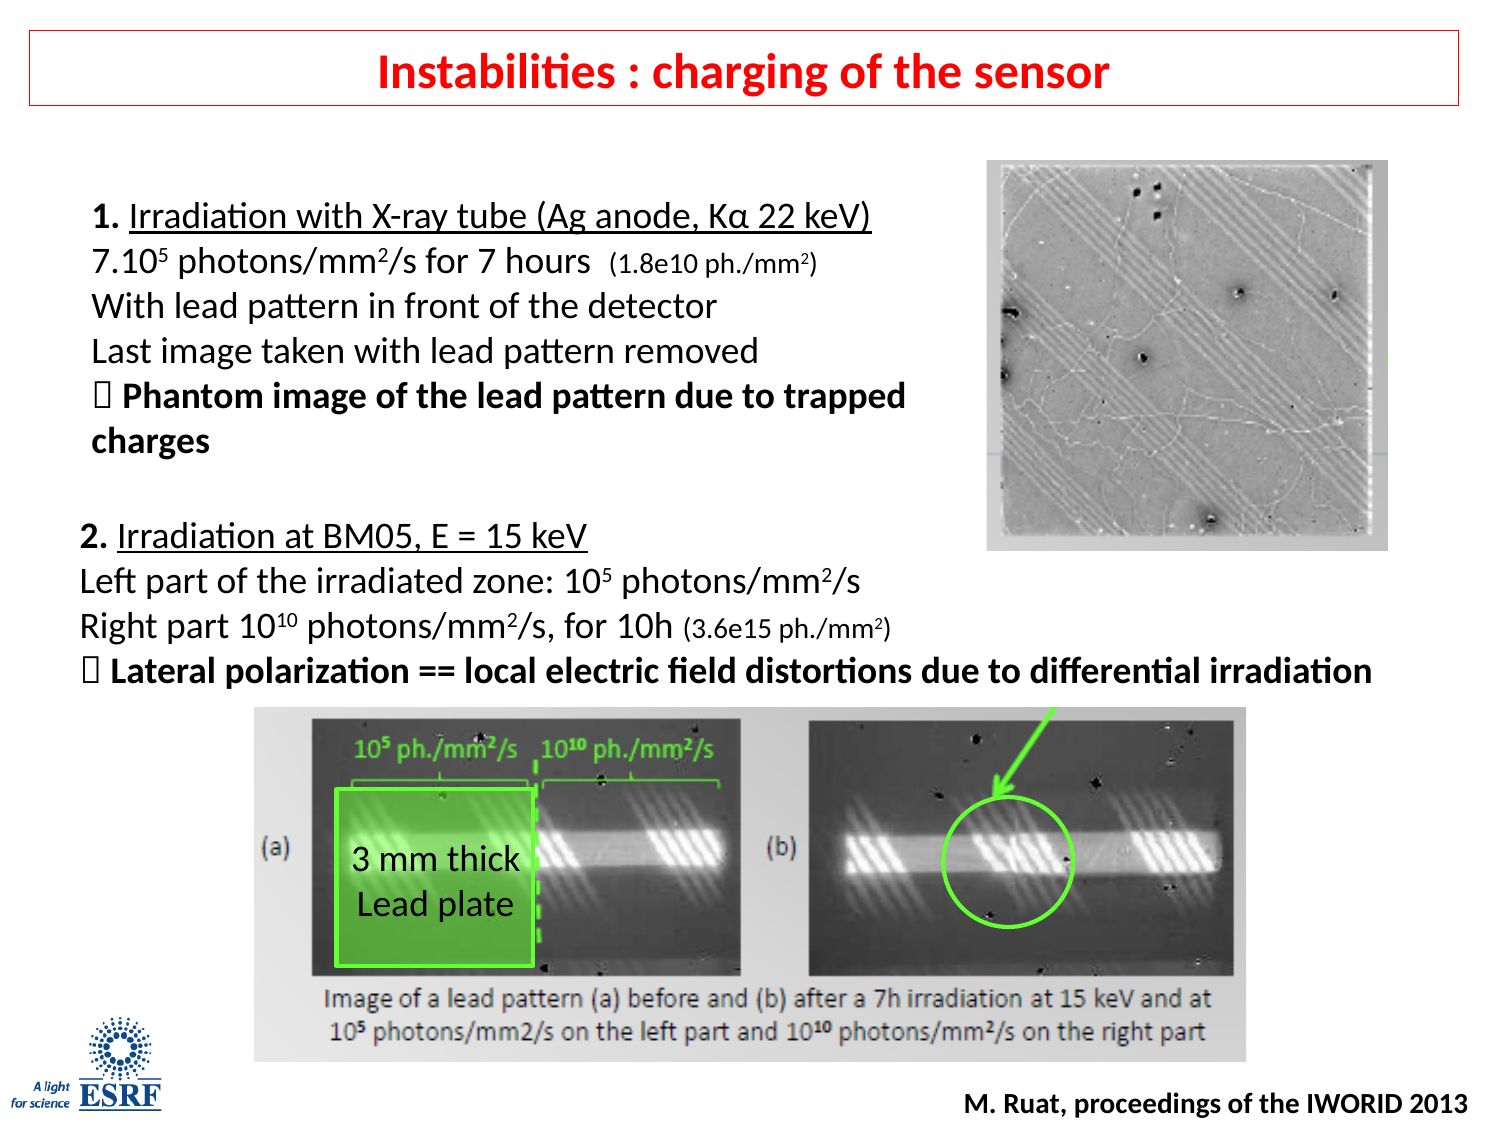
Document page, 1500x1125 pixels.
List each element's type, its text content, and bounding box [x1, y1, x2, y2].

picture [253, 706, 1247, 1062]
text_box [29, 106, 1421, 327]
text_box 2. Irradiation at BM05, E = 15 keV Left part of the irradiated zone: 105 photons/mm2/s Right part 1010 photons/mm2/s, for 10h (3.6e15 ph./mm2)  Lateral polarization == local electric field distortions due to differential irradiation [64, 503, 1459, 744]
text_box M. Ruat, proceedings of the IWORID 2013 [948, 1055, 1500, 1125]
text_box 1. Irradiation with X-ray tube (Ag anode, Kα 22 keV) 7.105 photons/mm2/s for 7 hours (1.8e10 ph./mm2) With lead pattern in front of the detector Last image taken with lead pattern removed  Phantom image of the lead pattern due to trapped charges [76, 183, 939, 503]
picture [0, 1006, 172, 1125]
picture [986, 160, 1389, 551]
text_box Instabilities : charging of the sensor [29, 30, 1459, 106]
